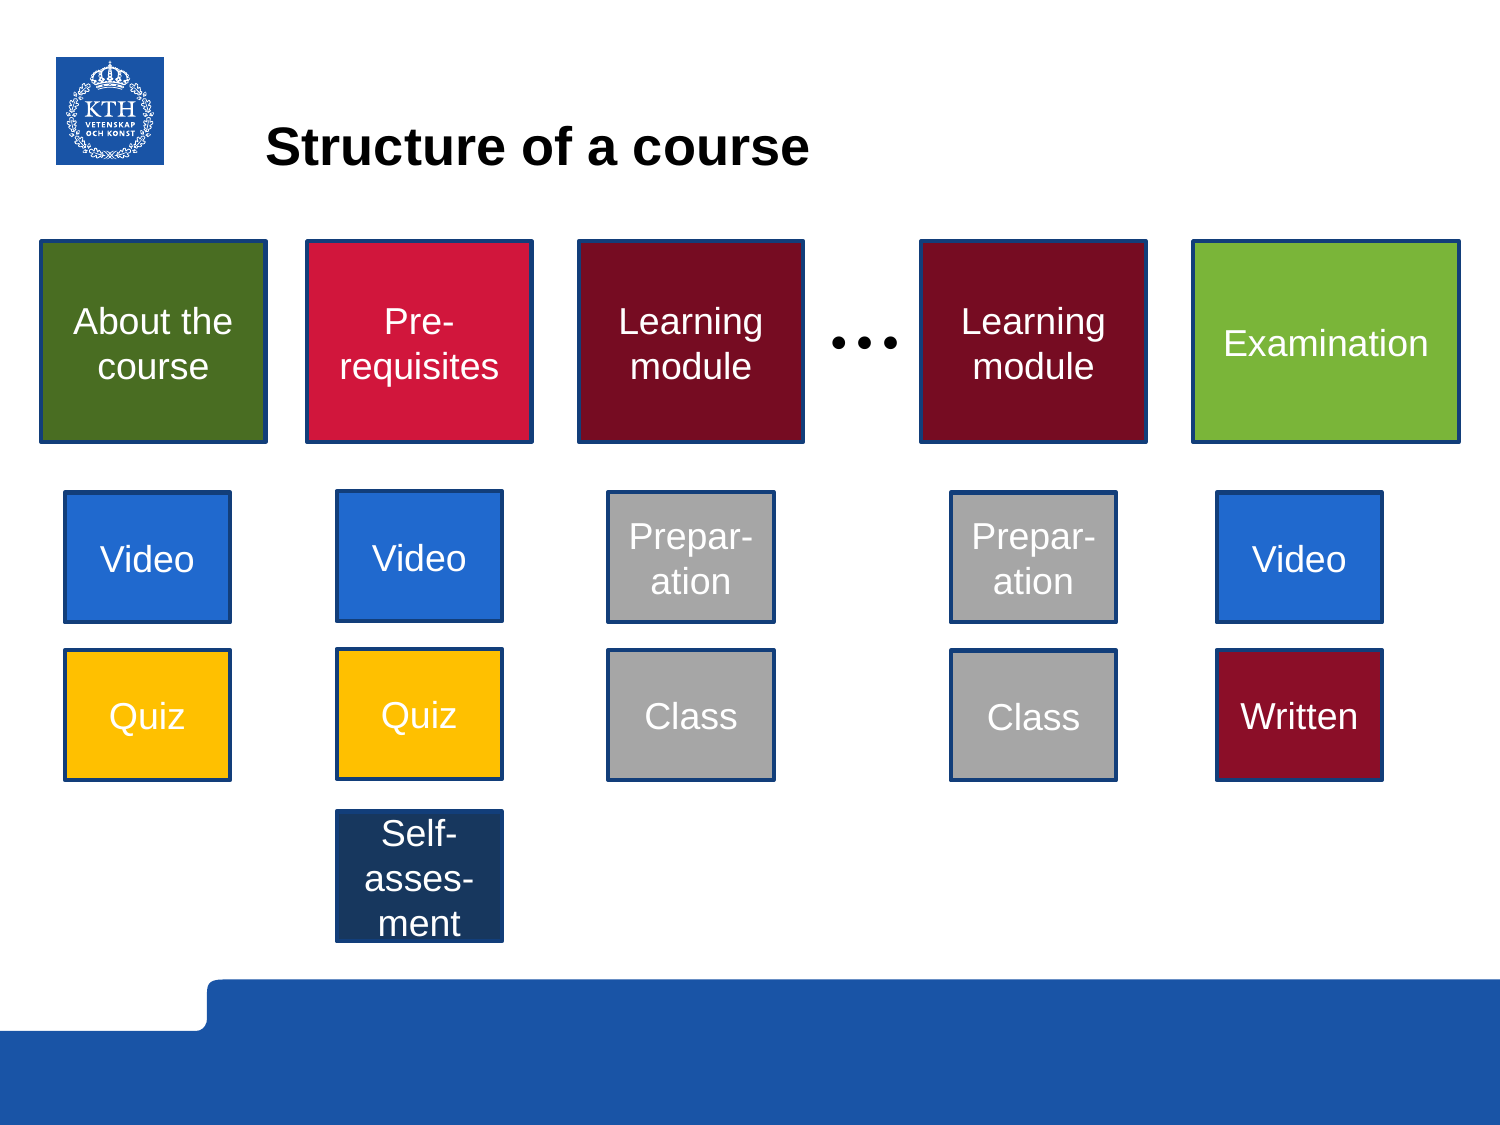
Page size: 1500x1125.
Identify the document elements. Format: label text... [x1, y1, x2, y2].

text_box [40, 240, 1459, 942]
title Structure of a course [265, 66, 1404, 176]
